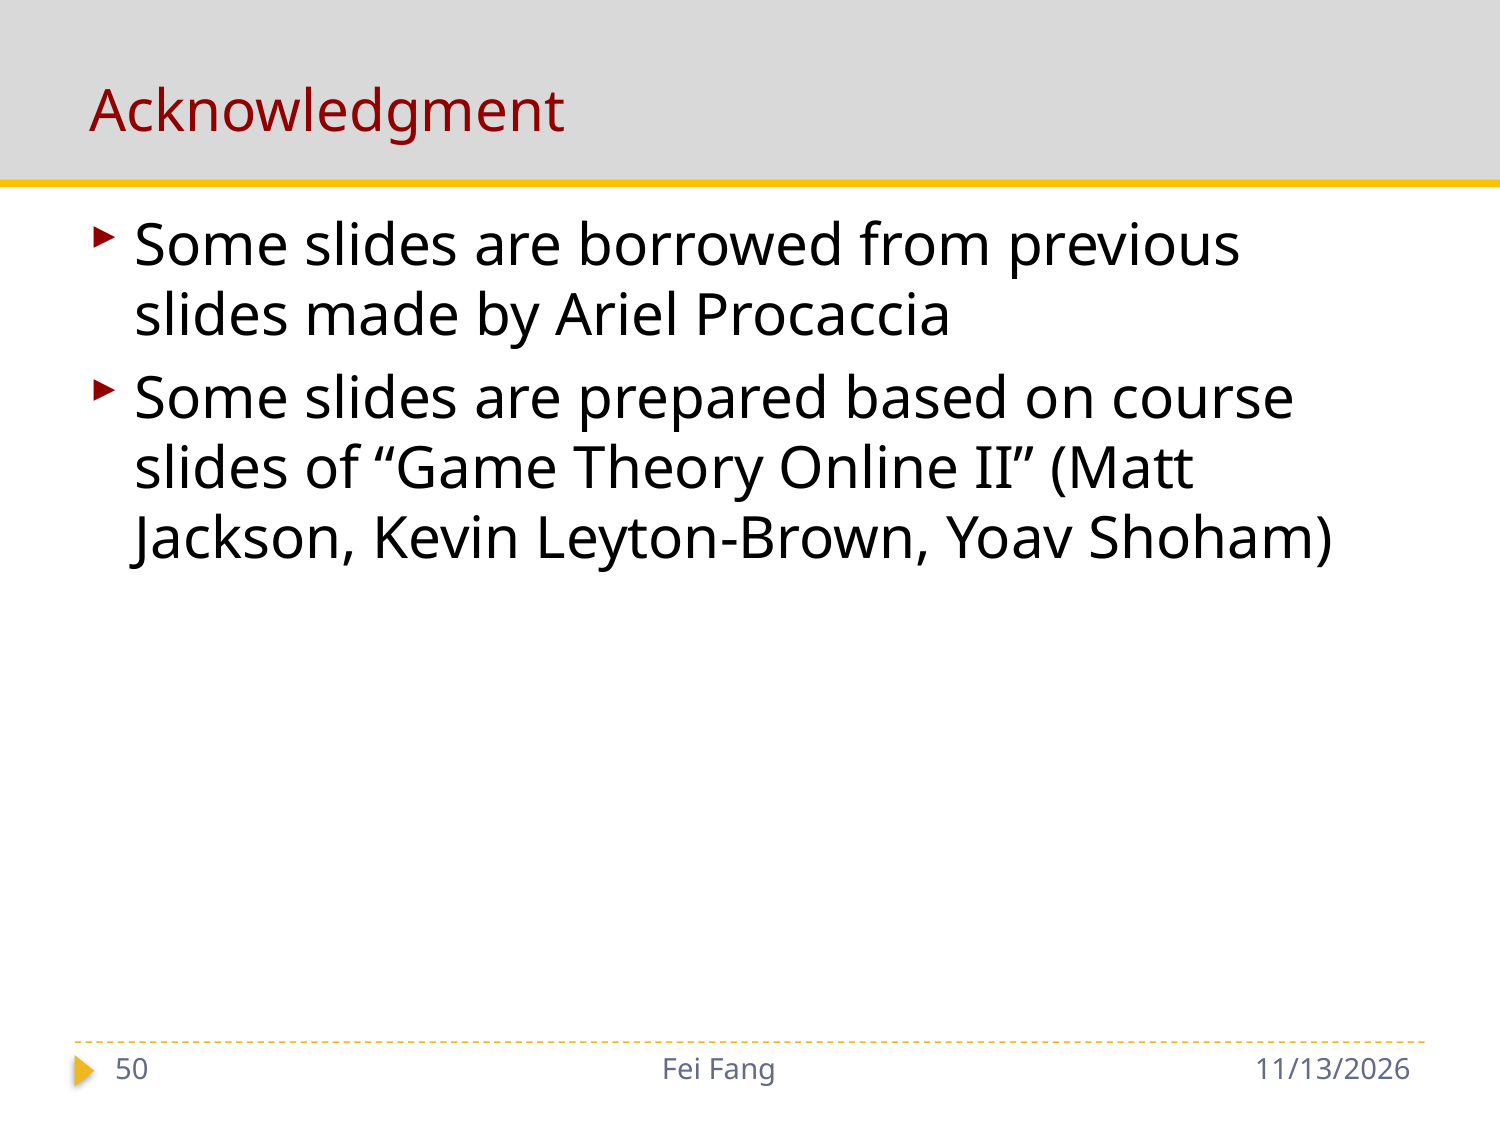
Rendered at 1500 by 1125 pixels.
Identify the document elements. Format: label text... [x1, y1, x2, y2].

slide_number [1205, 1042, 1426, 1103]
slide_number 50 [100, 1042, 235, 1103]
list Some slides are borrowed from previous slides made by Ariel Procaccia Some slides are prepared based on course slides of “Game Theory Online II” (Matt Jackson, Kevin Leyton-Brown, Yoav Shoham) [75, 200, 1425, 1010]
title Acknowledgment [75, 24, 1425, 151]
footer Fei Fang [235, 1042, 1205, 1103]
